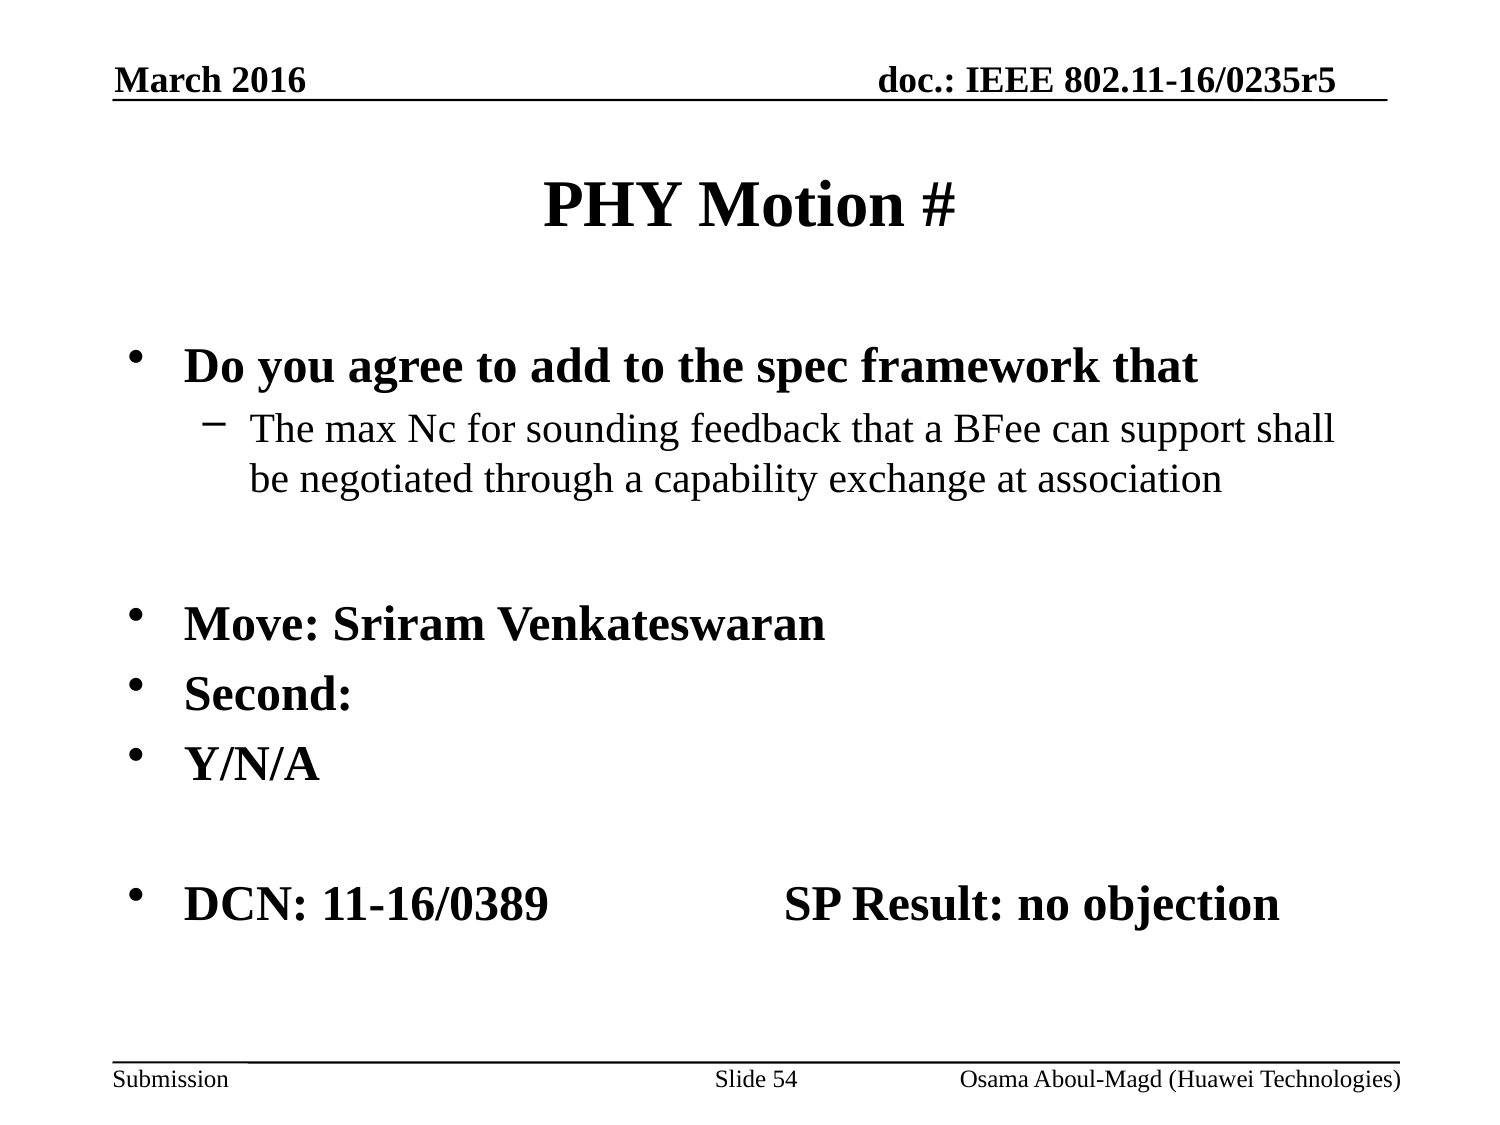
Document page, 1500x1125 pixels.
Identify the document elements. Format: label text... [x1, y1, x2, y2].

slide_number Slide 54 [712, 1061, 800, 1093]
title PHY Motion # [112, 112, 1388, 288]
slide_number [114, 54, 309, 101]
footer Osama Aboul-Magd (Huawei Technologies) [831, 1061, 1402, 1093]
list Do you agree to add to the spec framework that The max Nc for sounding feedback that a BFee can support shall be negotiated through a capability exchange at association Move: Sriram Venkateswaran Second: Y/N/A DCN: 11-16/0389 SP Result: no objection [112, 324, 1388, 1000]
